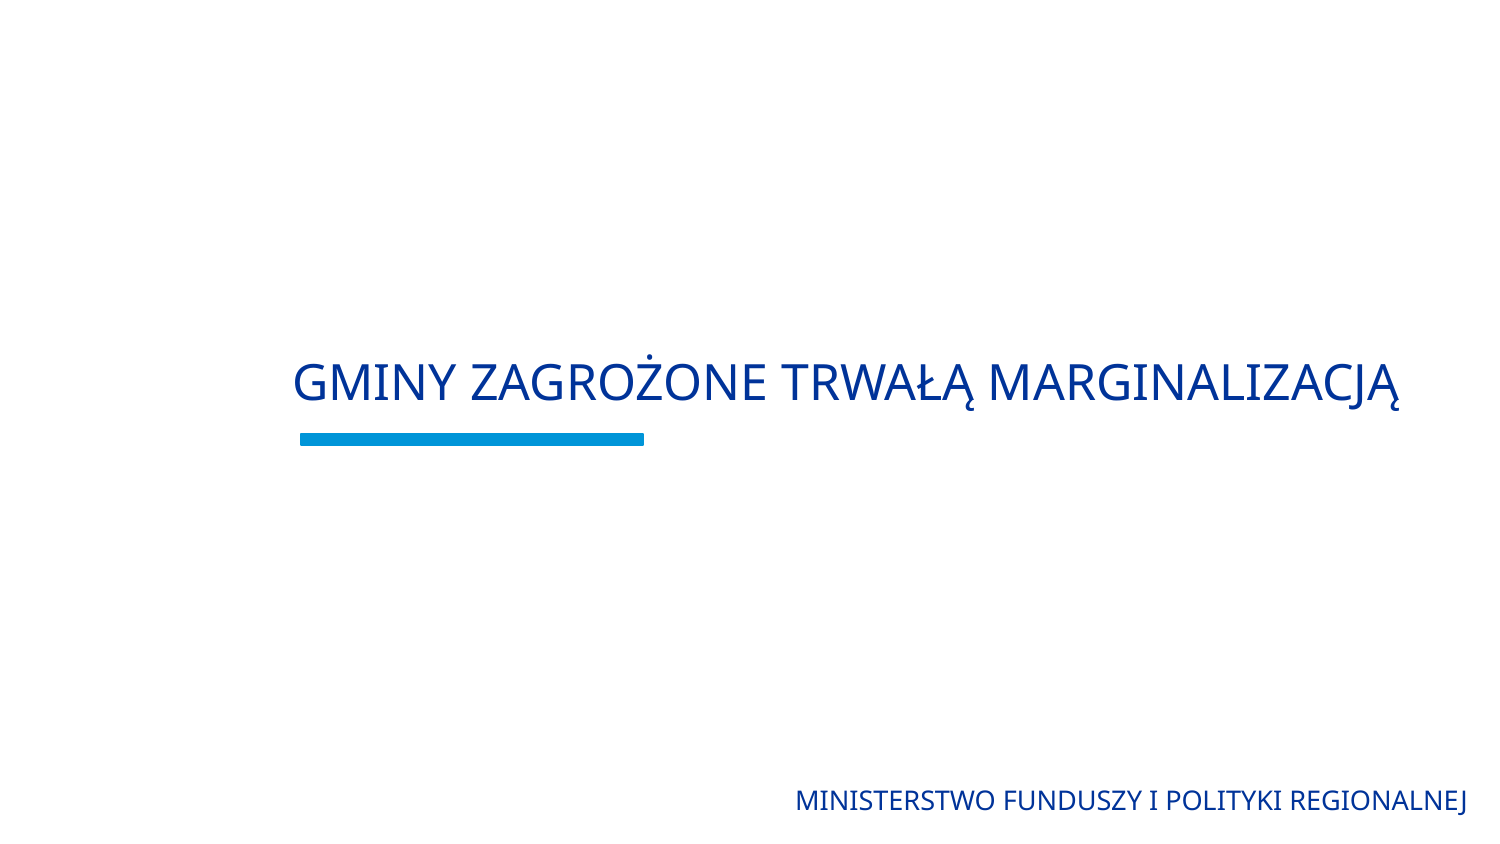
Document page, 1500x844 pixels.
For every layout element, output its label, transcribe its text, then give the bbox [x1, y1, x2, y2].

title GMINY ZAGROŻONE TRWAŁĄ MARGINALIZACJĄ [277, 327, 1471, 434]
